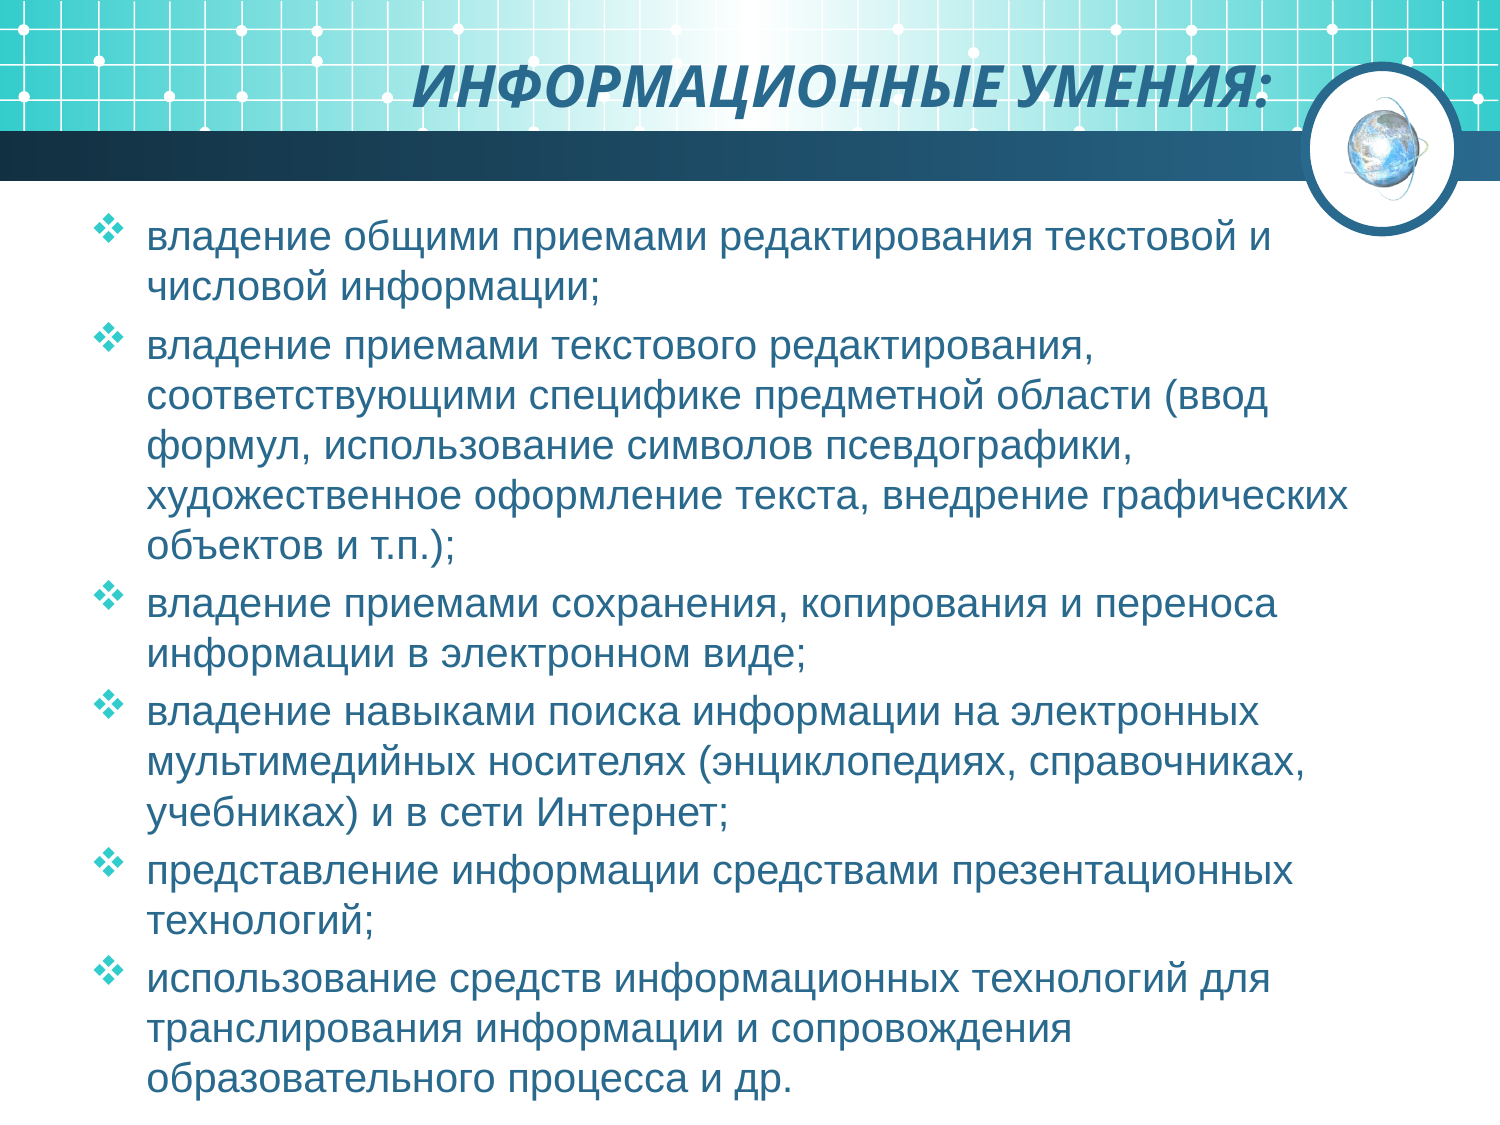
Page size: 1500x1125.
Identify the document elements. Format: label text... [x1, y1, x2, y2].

picture [1310, 72, 1454, 209]
list владение общими приемами редактирования текстовой и числовой информации; владение приемами текстового редактирования, соответствующими специфике предметной области (ввод формул, использование символов псевдографики, художественное оформление текста, внедрение графических объектов и т.п.); владение приемами сохранения, копирования и переноса информации в электронном виде; владение навыками поиска информации на электронных мультимедийных носителях (энциклопедиях, справочниках, учебниках) и в сети Интернет; представление информации средствами презентационных технологий; использование средств информационных технологий для транслирования информации и сопровождения образовательного процесса и др. [74, 201, 1426, 1038]
title ИНФОРМАЦИОННЫЕ УМЕНИЯ: [74, 37, 1288, 131]
